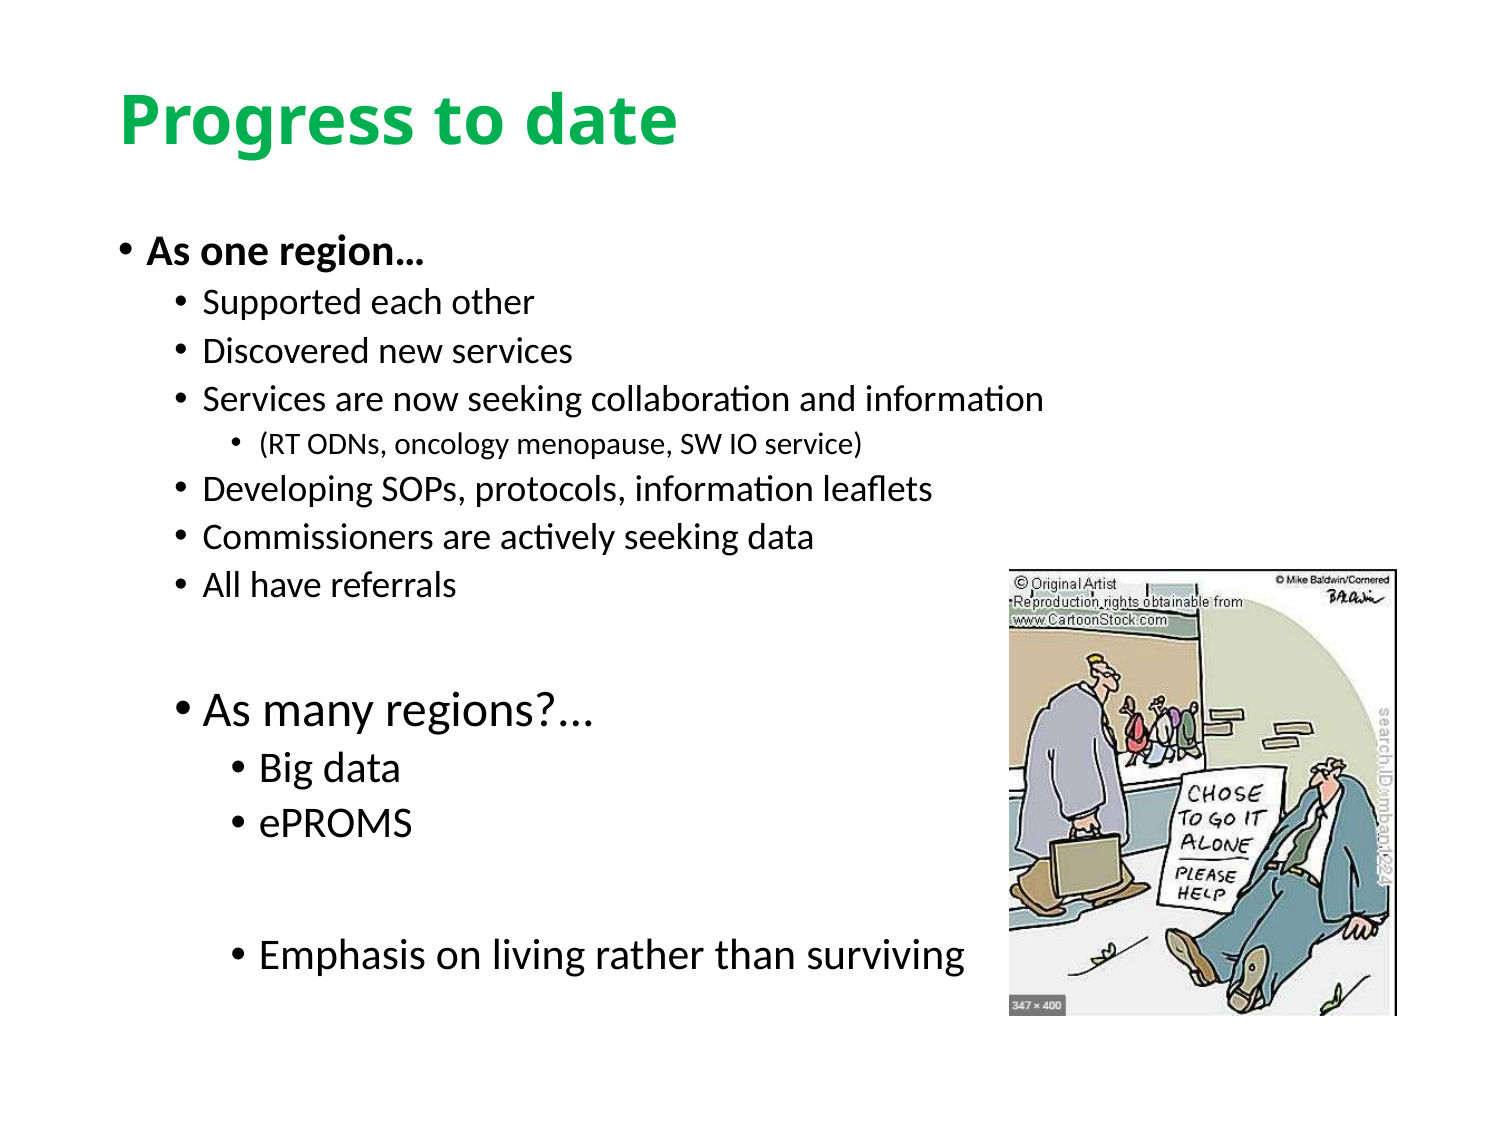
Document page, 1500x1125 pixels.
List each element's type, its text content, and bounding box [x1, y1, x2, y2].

picture [1009, 569, 1397, 1016]
title Progress to date [103, 59, 1397, 185]
list As one region… Supported each other Discovered new services Services are now seeking collaboration and information (RT ODNs, oncology menopause, SW IO service) Developing SOPs, protocols, information leaflets Commissioners are actively seeking data All have referrals As many regions?... Big data ePROMS Emphasis on living rather than surviving [103, 219, 1397, 1014]
